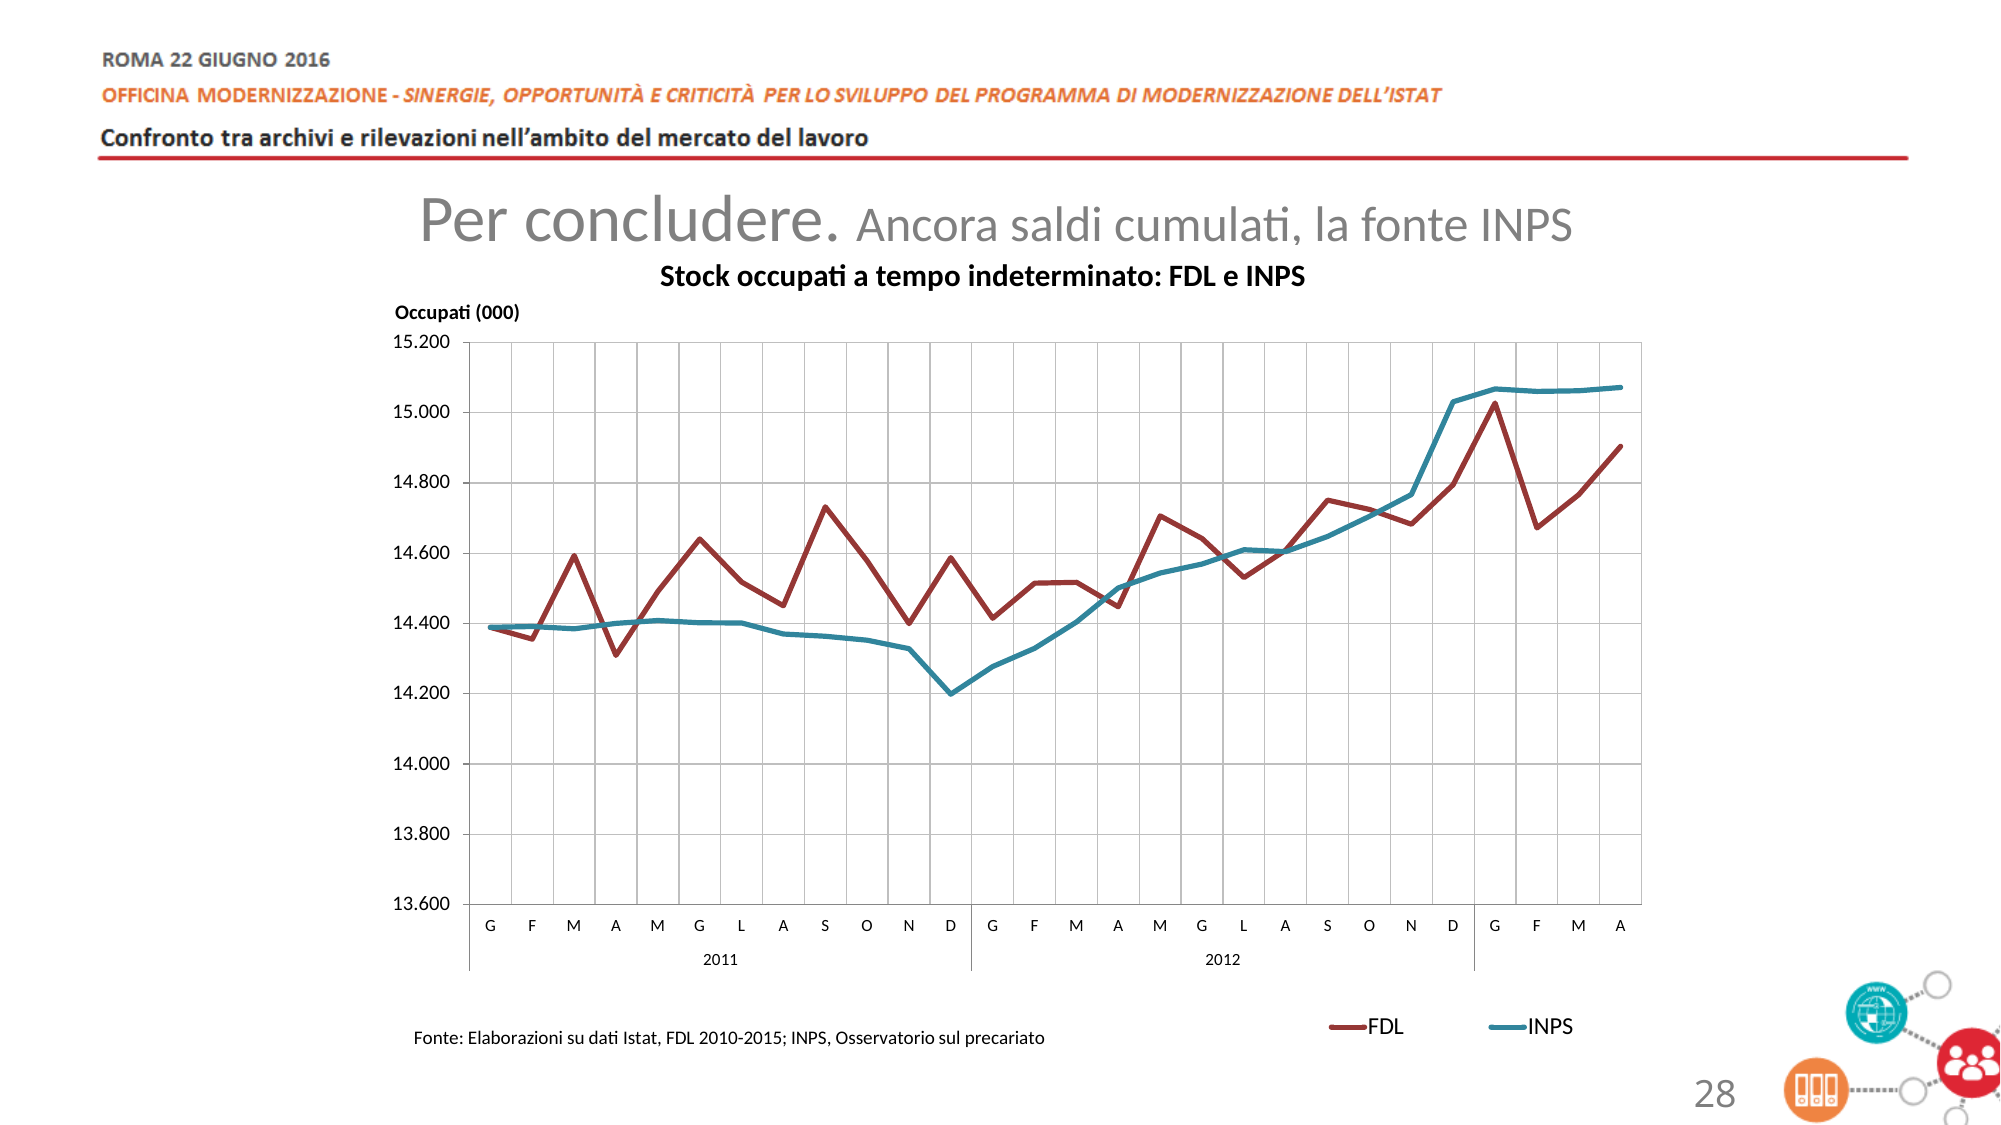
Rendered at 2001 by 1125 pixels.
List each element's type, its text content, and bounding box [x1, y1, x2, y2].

slide_number 28 [1574, 1062, 1752, 1116]
title Per concludere. Ancora saldi cumulati, la fonte INPS [98, 174, 1895, 251]
picture [0, 0, 2001, 1125]
